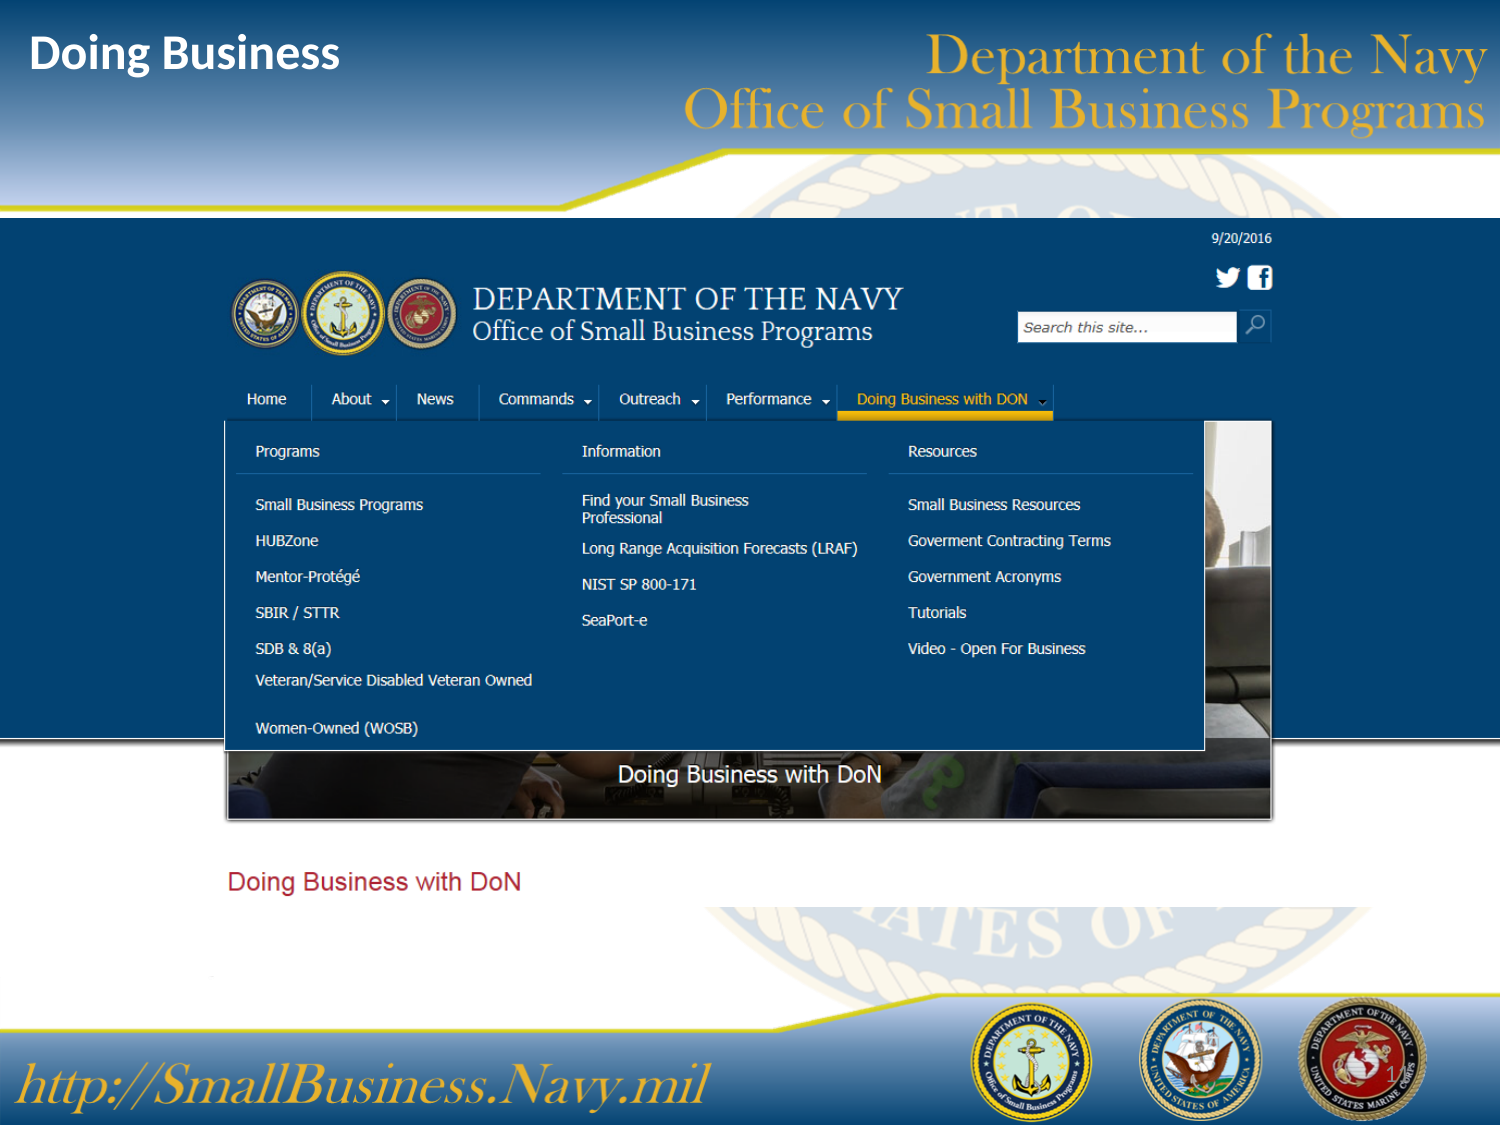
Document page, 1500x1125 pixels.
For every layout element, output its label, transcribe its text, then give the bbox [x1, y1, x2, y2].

slide_number 11 [1074, 1042, 1425, 1103]
picture [0, 0, 1500, 1125]
text_box Doing Business [14, 12, 356, 88]
